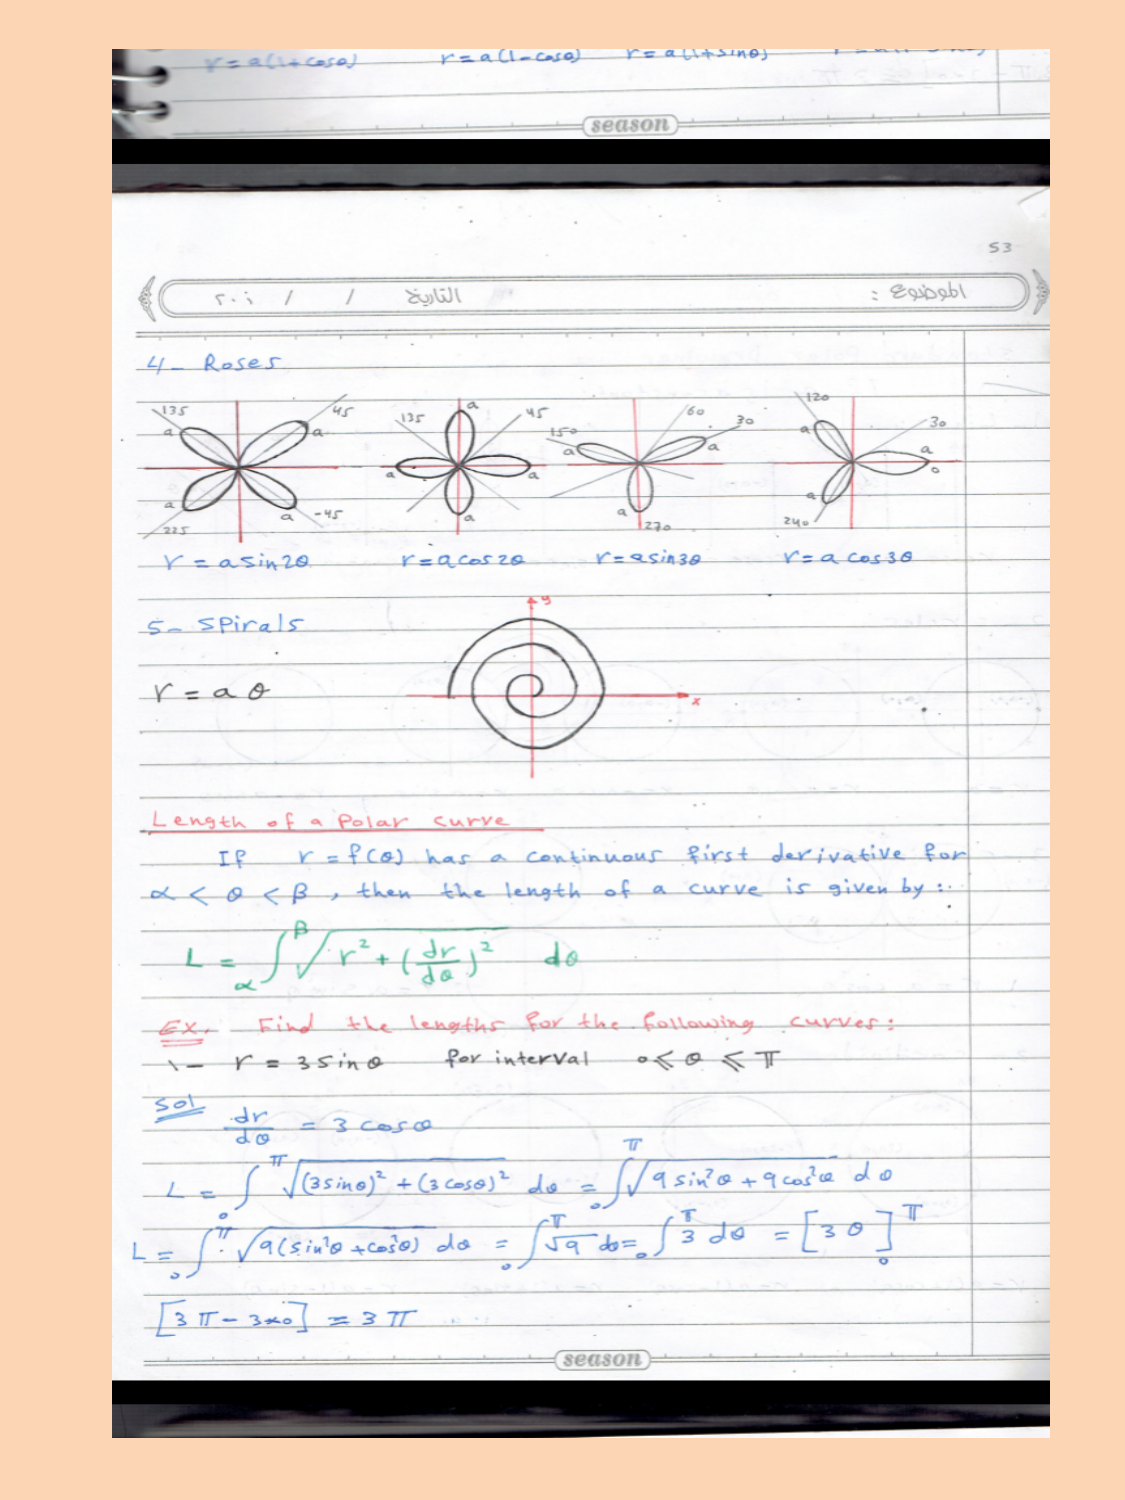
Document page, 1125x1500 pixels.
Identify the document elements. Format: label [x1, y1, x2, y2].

list [112, 49, 1051, 1438]
